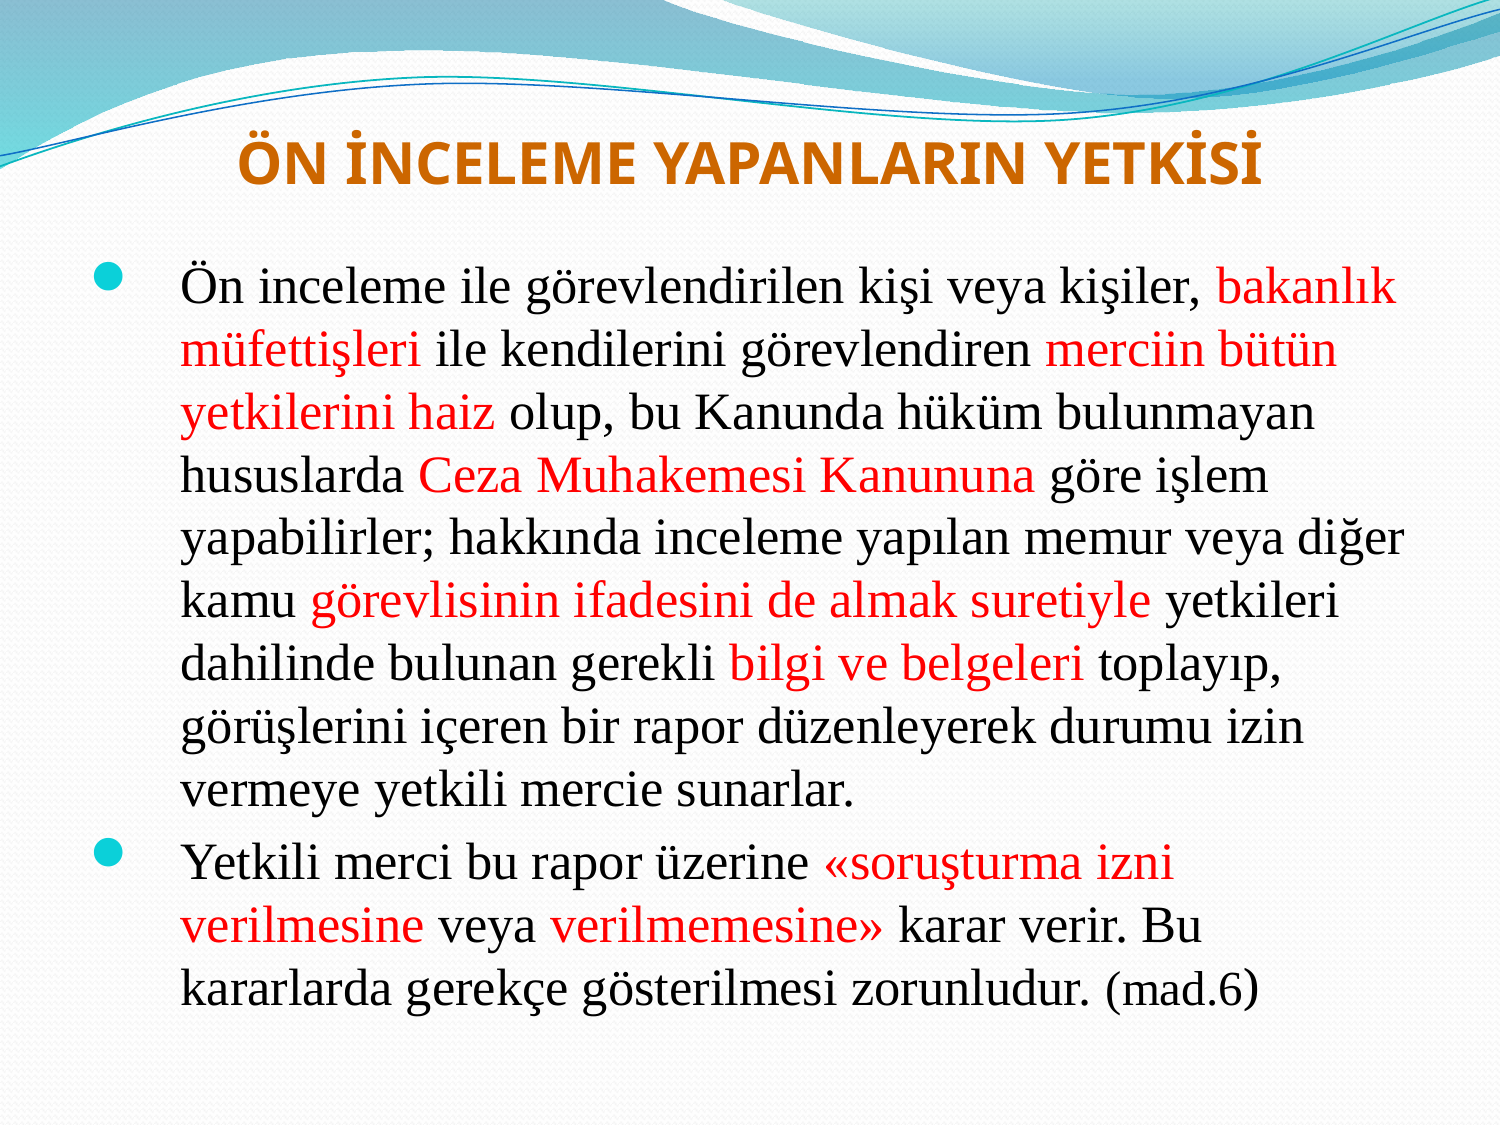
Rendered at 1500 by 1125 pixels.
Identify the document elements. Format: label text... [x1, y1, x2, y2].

title ÖN İNCELEME YAPANLARIN YETKİSİ [75, 66, 1425, 197]
list Ön inceleme ile görevlendirilen kişi veya kişiler, bakanlık müfettişleri ile kendilerini görevlendiren merciin bütün yetkilerini haiz olup, bu Kanunda hüküm bulunmayan hususlarda Ceza Muhakemesi Kanununa göre işlem yapabilirler; hakkında inceleme yapılan memur veya diğer kamu görevlisinin ifadesini de almak suretiyle yetkileri dahilinde bulunan gerekli bilgi ve belgeleri toplayıp, görüşlerini içeren bir rapor düzenleyerek durumu izin vermeye yetkili mercie sunarlar. Yetkili merci bu rapor üzerine «soruşturma izni verilmesine veya verilmemesine» karar verir. Bu kararlarda gerekçe gösterilmesi zorunludur. (mad.6) [75, 243, 1425, 1038]
